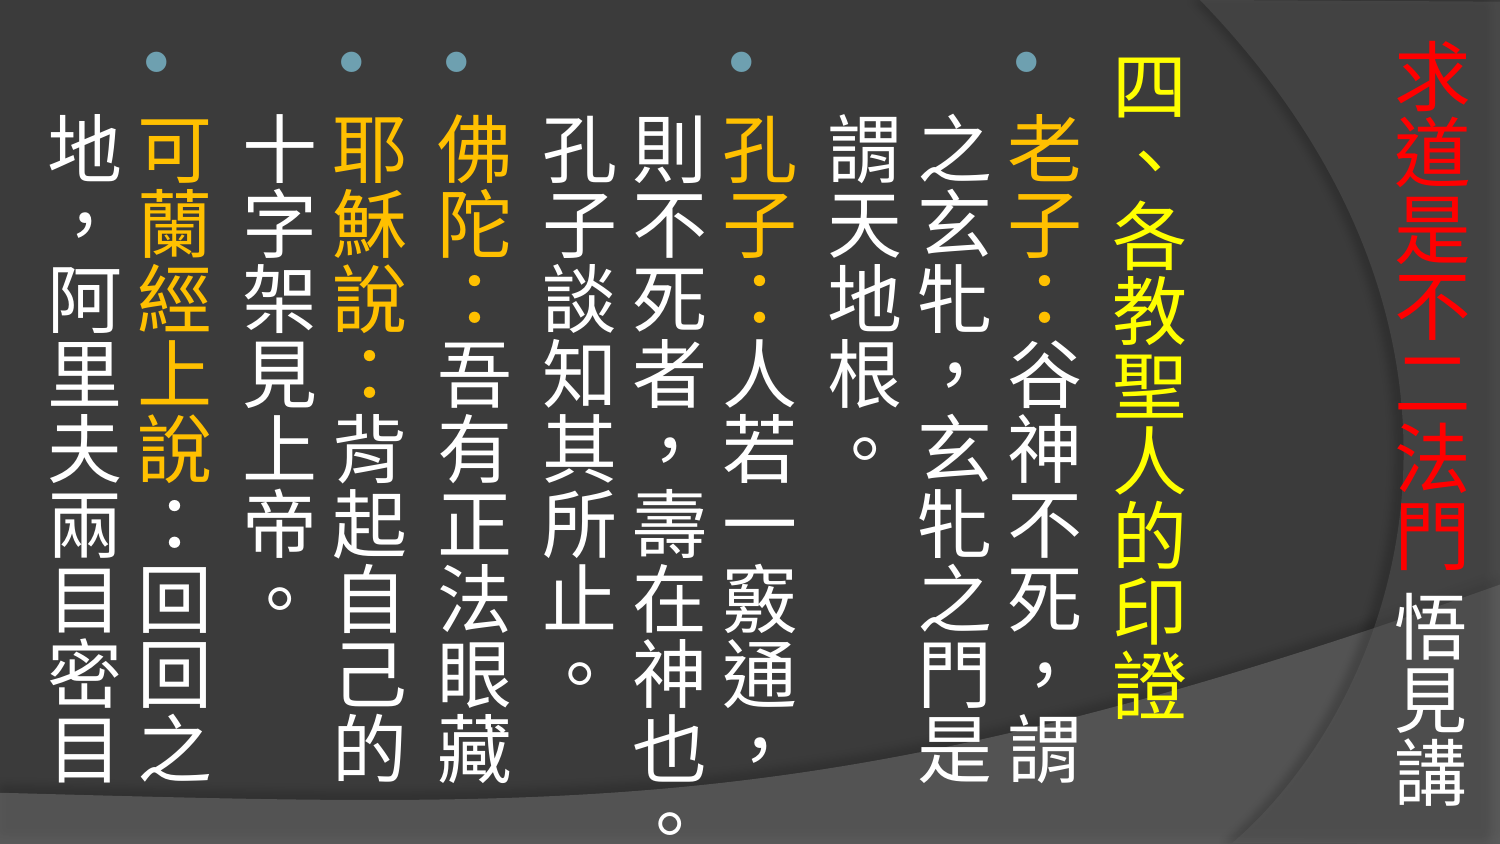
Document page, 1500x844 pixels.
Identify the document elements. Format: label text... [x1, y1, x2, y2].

title 求道是不二法門 悟見講 [1376, 27, 1484, 820]
list 四、各教聖人的印證 老子：谷神不死，謂之玄牝，玄牝之門是謂天地根。 孔子：人若一竅通，則不死者，壽在神也。孔子談知其所止。 佛陀：吾有正法眼藏 耶穌說：背起自己的十字架見上帝。 可蘭經上說：回回之地，阿里夫兩目密目 [29, 27, 1365, 820]
